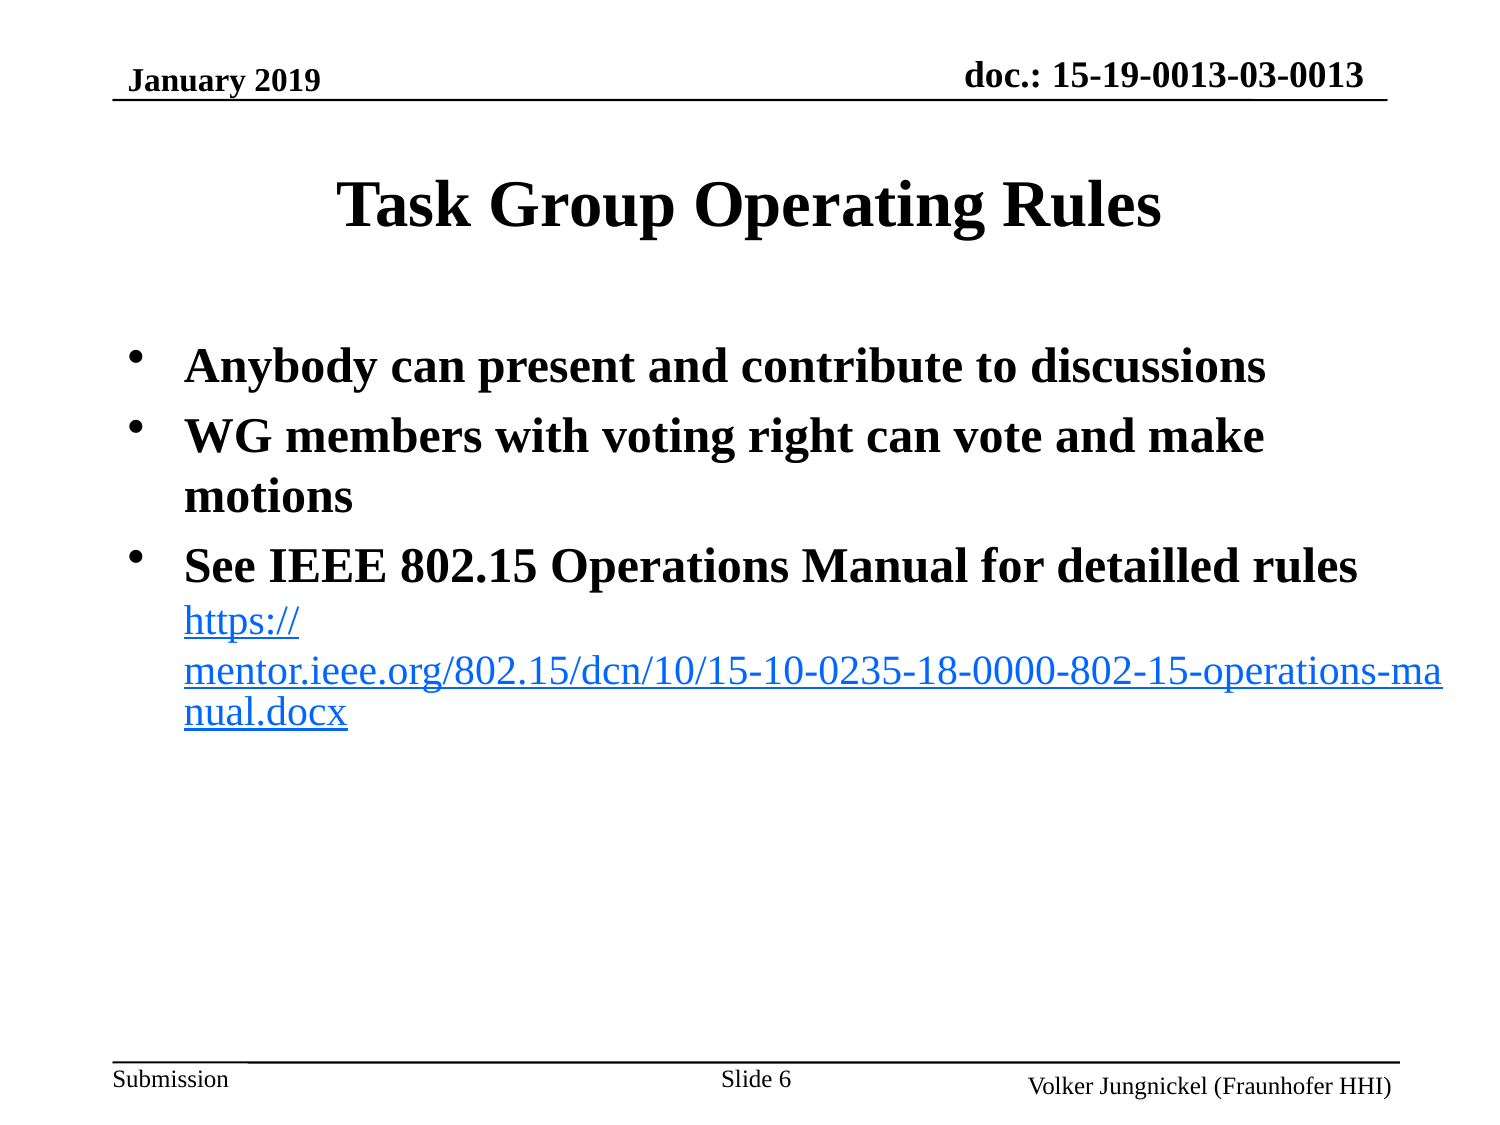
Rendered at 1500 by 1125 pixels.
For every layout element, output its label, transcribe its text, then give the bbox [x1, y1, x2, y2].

text_box Anybody can present and contribute to discussions WG members with voting right can vote and make motions See IEEE 802.15 Operations Manual for detailled rules https://mentor.ieee.org/802.15/dcn/10/15-10-0235-18-0000-802-15-operations-manual.docx [112, 324, 1463, 1000]
footer Volker Jungnickel (Fraunhofer HHI) [1012, 1062, 1439, 1100]
slide_number Slide 6 [711, 1061, 801, 1093]
title Task Group Operating Rules [112, 112, 1388, 288]
text_box January 2019 [112, 50, 425, 147]
